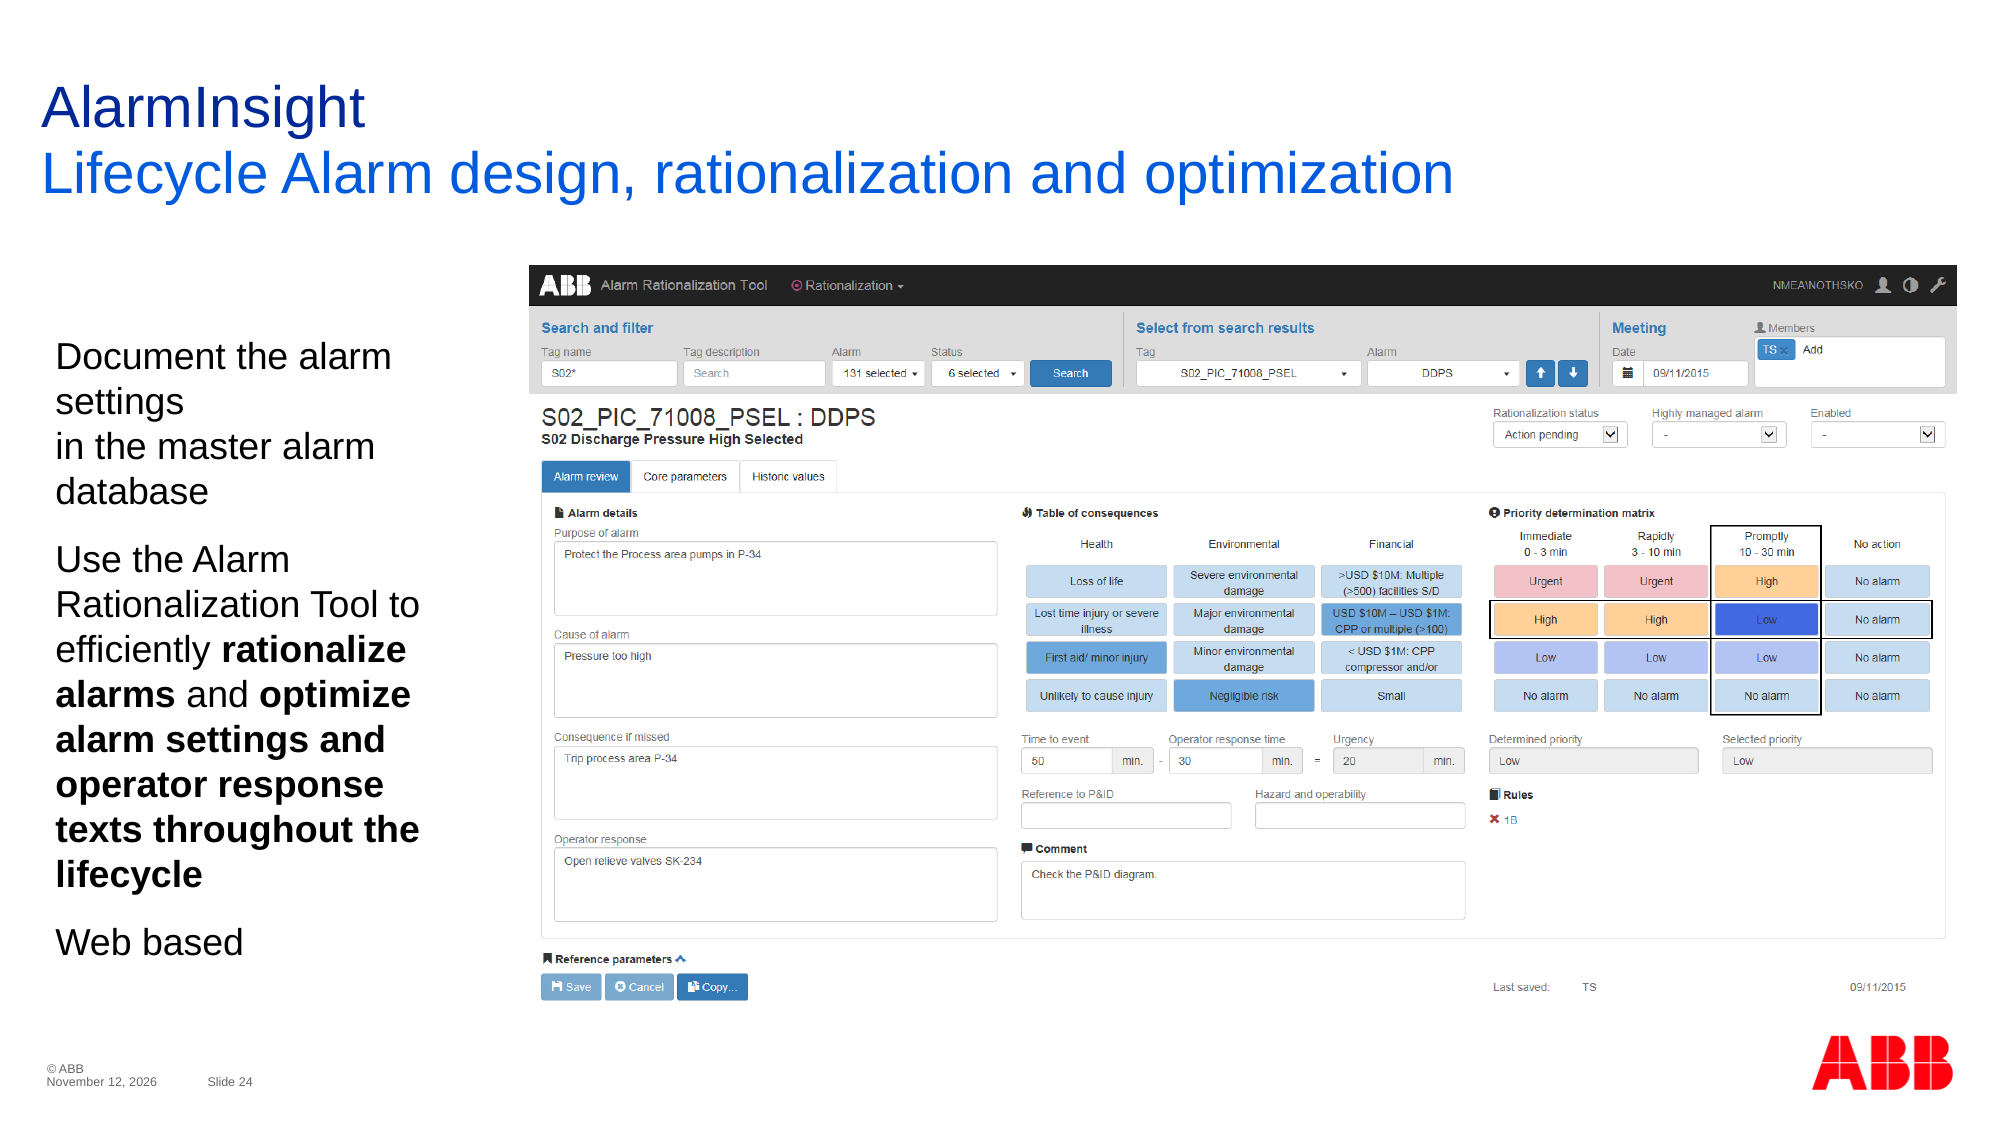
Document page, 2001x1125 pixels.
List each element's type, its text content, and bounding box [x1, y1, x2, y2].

list Lifecycle Alarm design, rationalization and optimization [0, 137, 2000, 268]
title AlarmInsight [0, 0, 2000, 137]
picture [1804, 1030, 1953, 1090]
text_box Document the alarm settings in the master alarm database Use the Alarm Rationalization Tool to efficiently rationalize alarms and optimize alarm settings and operator response texts throughout the lifecycle Web based [43, 320, 491, 960]
picture [528, 264, 1957, 1016]
